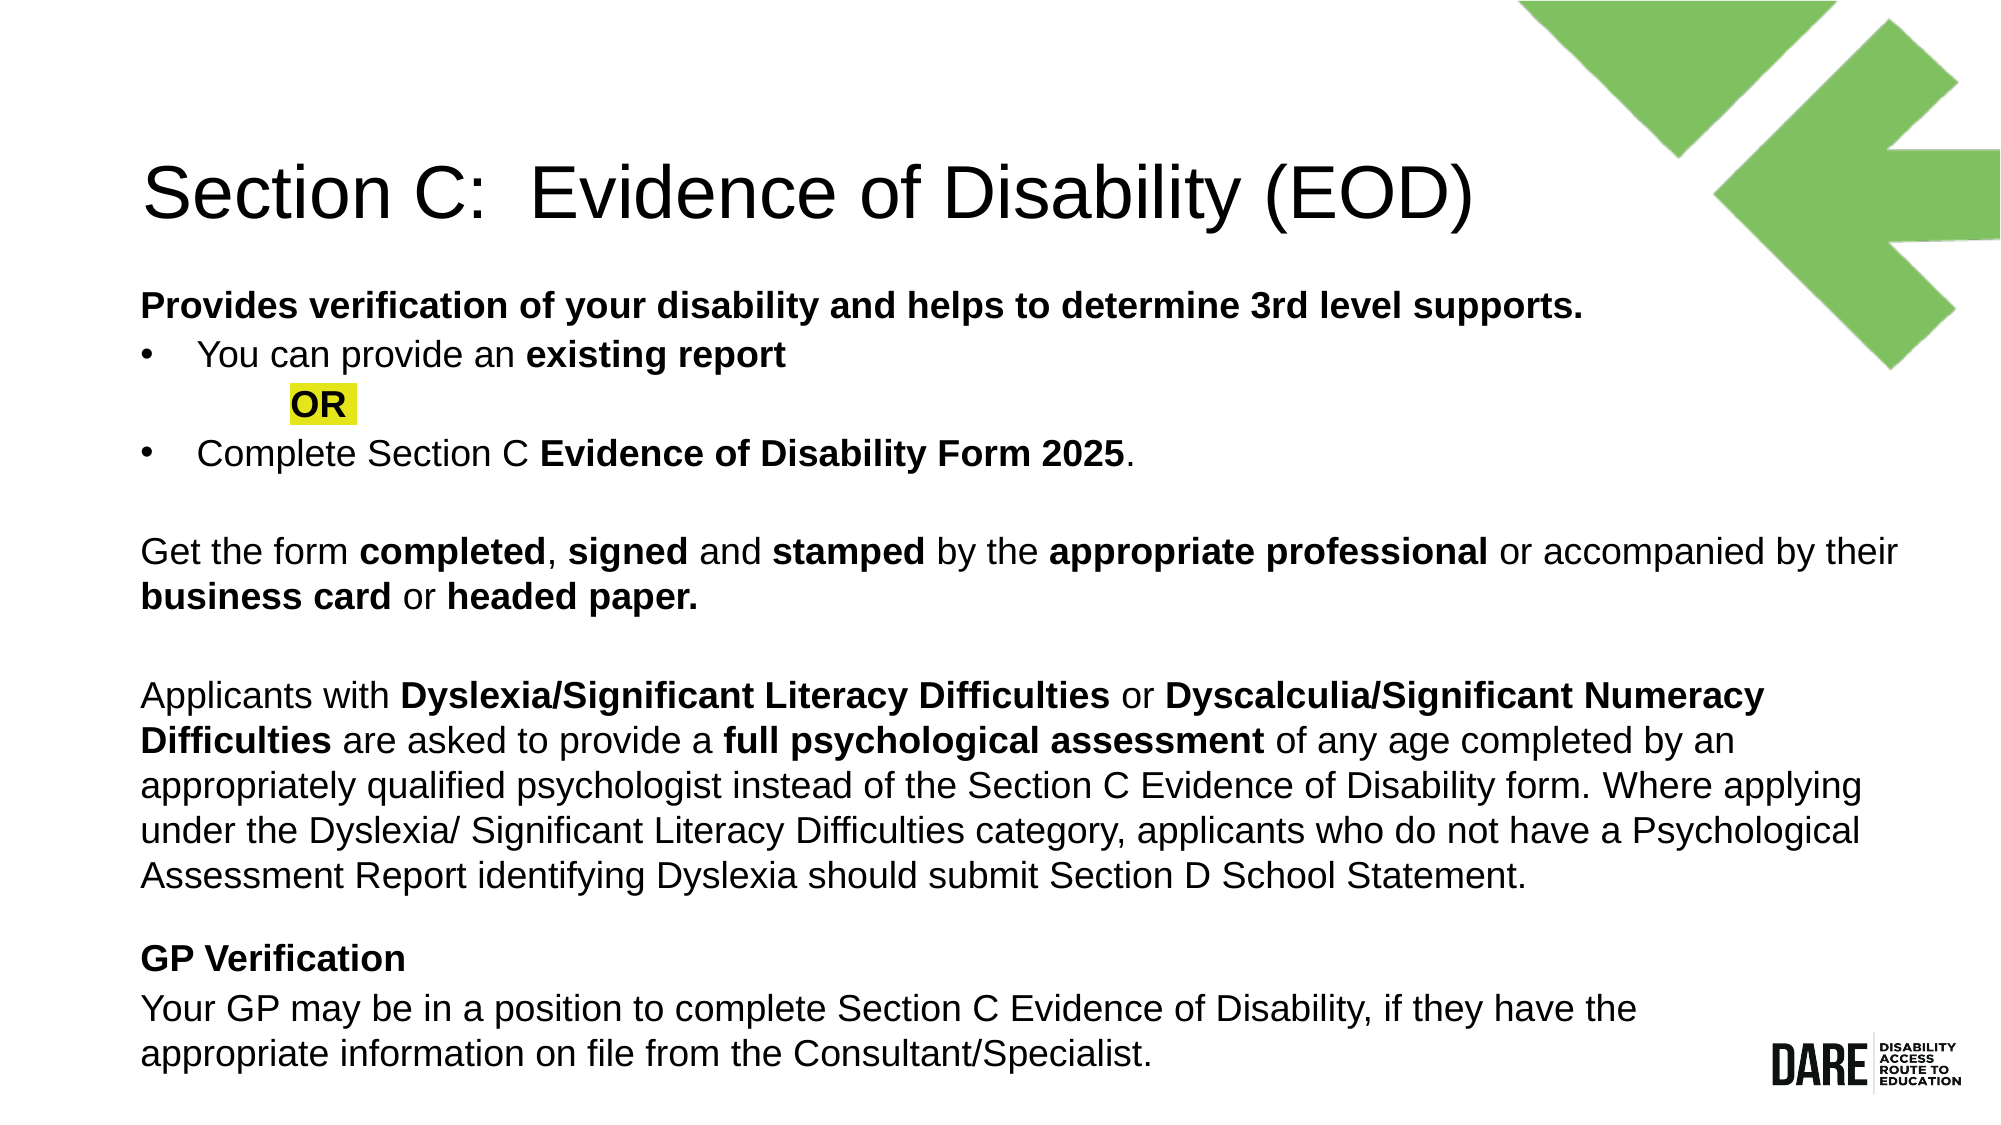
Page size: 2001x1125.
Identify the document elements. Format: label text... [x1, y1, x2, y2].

picture [1749, 1026, 1979, 1101]
picture [1431, 1, 2001, 412]
text_box GP Verification Your GP may be in a position to complete Section C Evidence of Disability, if they have the appropriate information on file from the Consultant/Specialist. [50, 926, 1804, 1125]
text_box Section C: Evidence of Disability (EOD) [127, 91, 1492, 241]
text_box Provides verification of your disability and helps to determine 3rd level supports. You can provide an existing report OR Complete Section C Evidence of Disability Form 2025. Get the form completed, signed and stamped by the appropriate professional or accompanied by their business card or headed paper. Applicants with Dyslexia/Significant Literacy Difficulties or Dyscalculia/Significant Numeracy Difficulties are asked to provide a full psychological assessment of any age completed by an appropriately qualified psychologist instead of the Section C Evidence of Disability form. Where applying under the Dyslexia/ Significant Literacy Difficulties category, applicants who do not have a Psychological Assessment Report identifying Dyslexia should submit Section D School Statement. [50, 273, 1950, 903]
